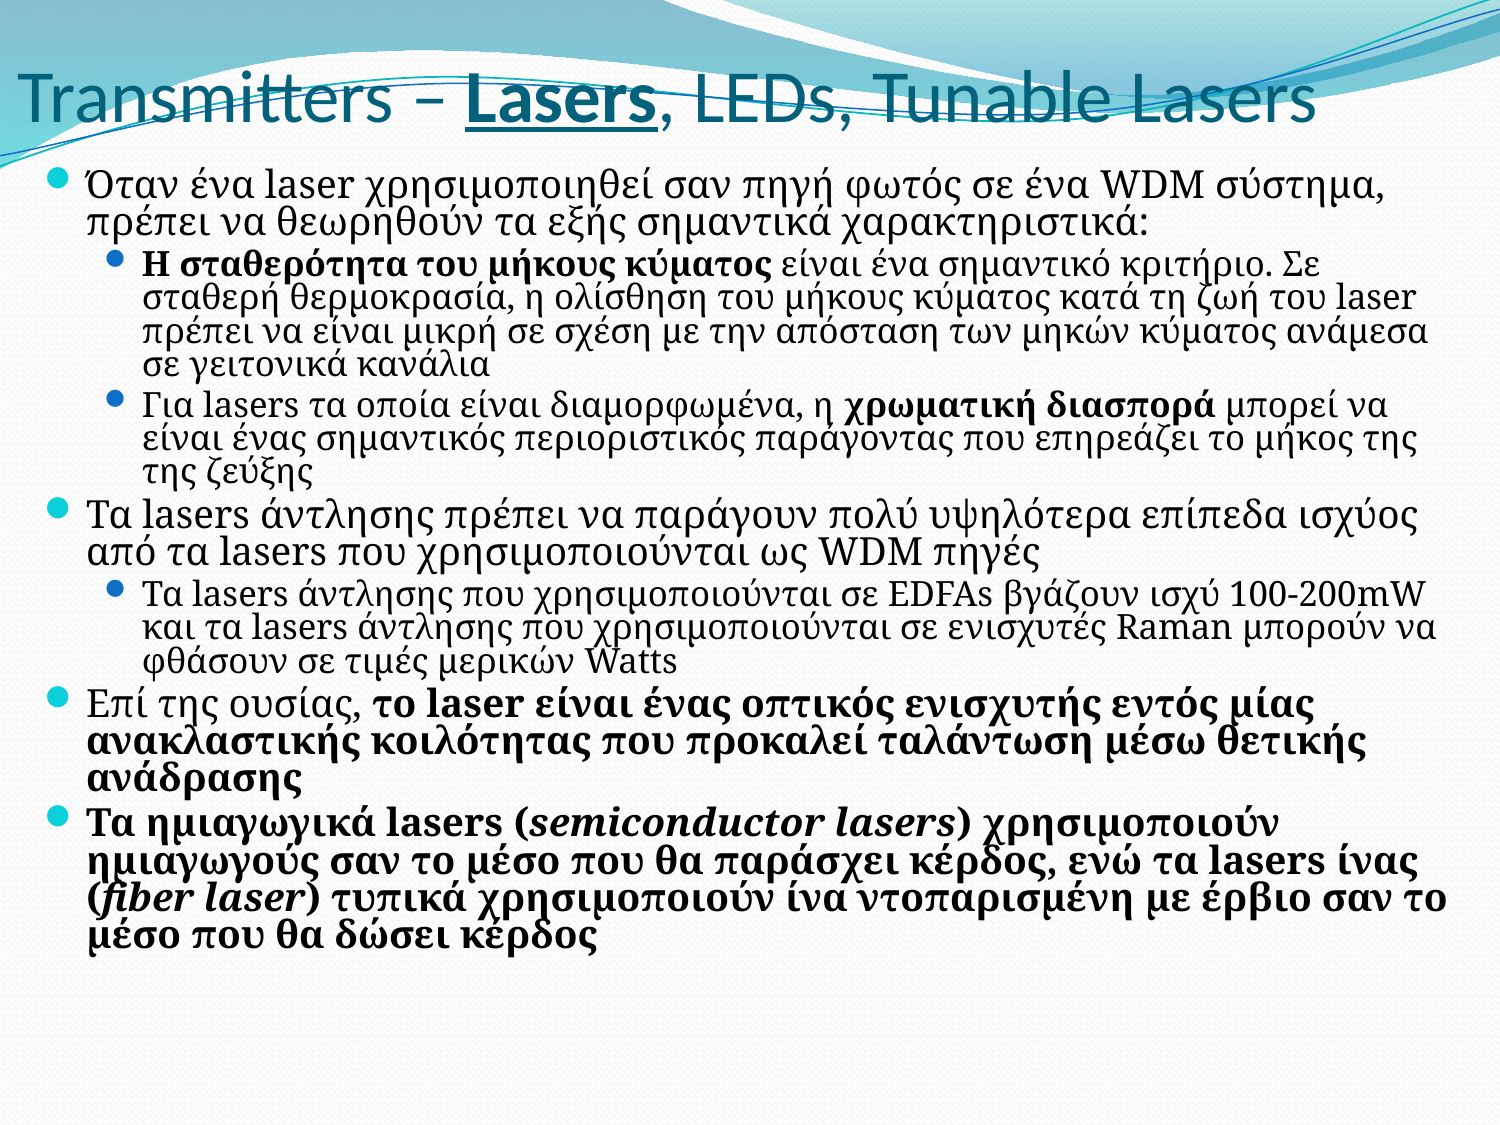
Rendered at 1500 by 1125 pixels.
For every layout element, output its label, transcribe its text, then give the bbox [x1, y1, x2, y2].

title Transmitters – Lasers, LEDs, Tunable Lasers [17, 19, 1483, 138]
list Όταν ένα laser χρησιμοποιηθεί σαν πηγή φωτός σε ένα WDM σύστημα, πρέπει να θεωρηθούν τα εξής σημαντικά χαρακτηριστικά: Η σταθερότητα του μήκους κύματος είναι ένα σημαντικό κριτήριο. Σε σταθερή θερμοκρασία, η ολίσθηση του μήκους κύματος κατά τη ζωή του laser πρέπει να είναι μικρή σε σχέση με την απόσταση των μηκών κύματος ανάμεσα σε γειτονικά κανάλια Για lasers τα οποία είναι διαμορφωμένα, η χρωματική διασπορά μπορεί να είναι ένας σημαντικός περιοριστικός παράγοντας που επηρεάζει το μήκος της της ζεύξης Τα lasers άντλησης πρέπει να παράγουν πολύ υψηλότερα επίπεδα ισχύος από τα lasers που χρησιμοποιούνται ως WDM πηγές Τα lasers άντλησης που χρησιμοποιούνται σε EDFAs βγάζουν ισχύ 100-200mW και τα lasers άντλησης που χρησιμοποιούνται σε ενισχυτές Raman μπορούν να φθάσουν σε τιμές μερικών Watts Επί της ουσίας, το laser είναι ένας οπτικός ενισχυτής εντός μίας ανακλαστικής κοιλότητας που προκαλεί ταλάντωση μέσω θετικής ανάδρασης Τα ημιαγωγικά lasers (semiconductor lasers) χρησιμοποιούν ημιαγωγούς σαν το μέσο που θα παράσχει κέρδος, ενώ τα lasers ίνας (fiber laser) τυπικά χρησιμοποιούν ίνα ντοπαρισμένη με έρβιο σαν το μέσο που θα δώσει κέρδος [29, 160, 1471, 965]
